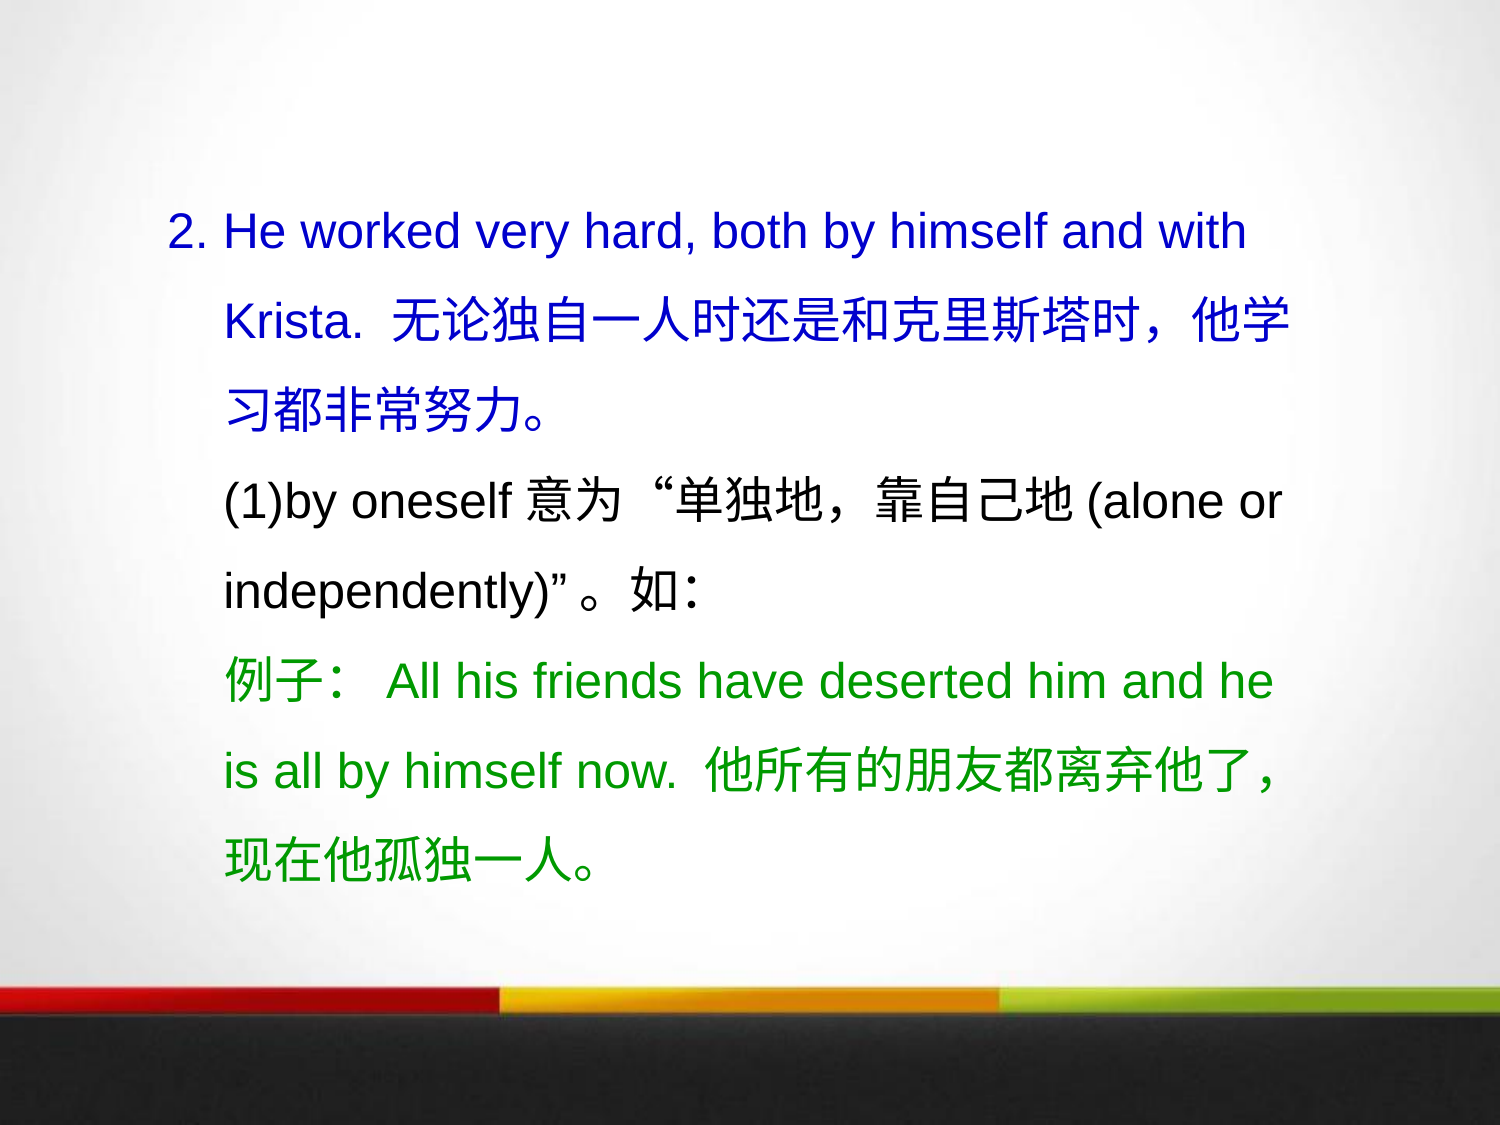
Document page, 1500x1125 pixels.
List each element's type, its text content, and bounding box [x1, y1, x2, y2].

picture [0, 0, 1500, 1125]
text_box 2. He worked very hard, both by himself and with Krista. 无论独自一人时还是和克里斯塔时，他学习都非常努力。 (1)by oneself意为“单独地，靠自己地(alone or independently)”。如： 例子：All his friends have deserted him and he is all by himself now. 他所有的朋友都离弃他了，现在他孤独一人。 [152, 160, 1313, 896]
